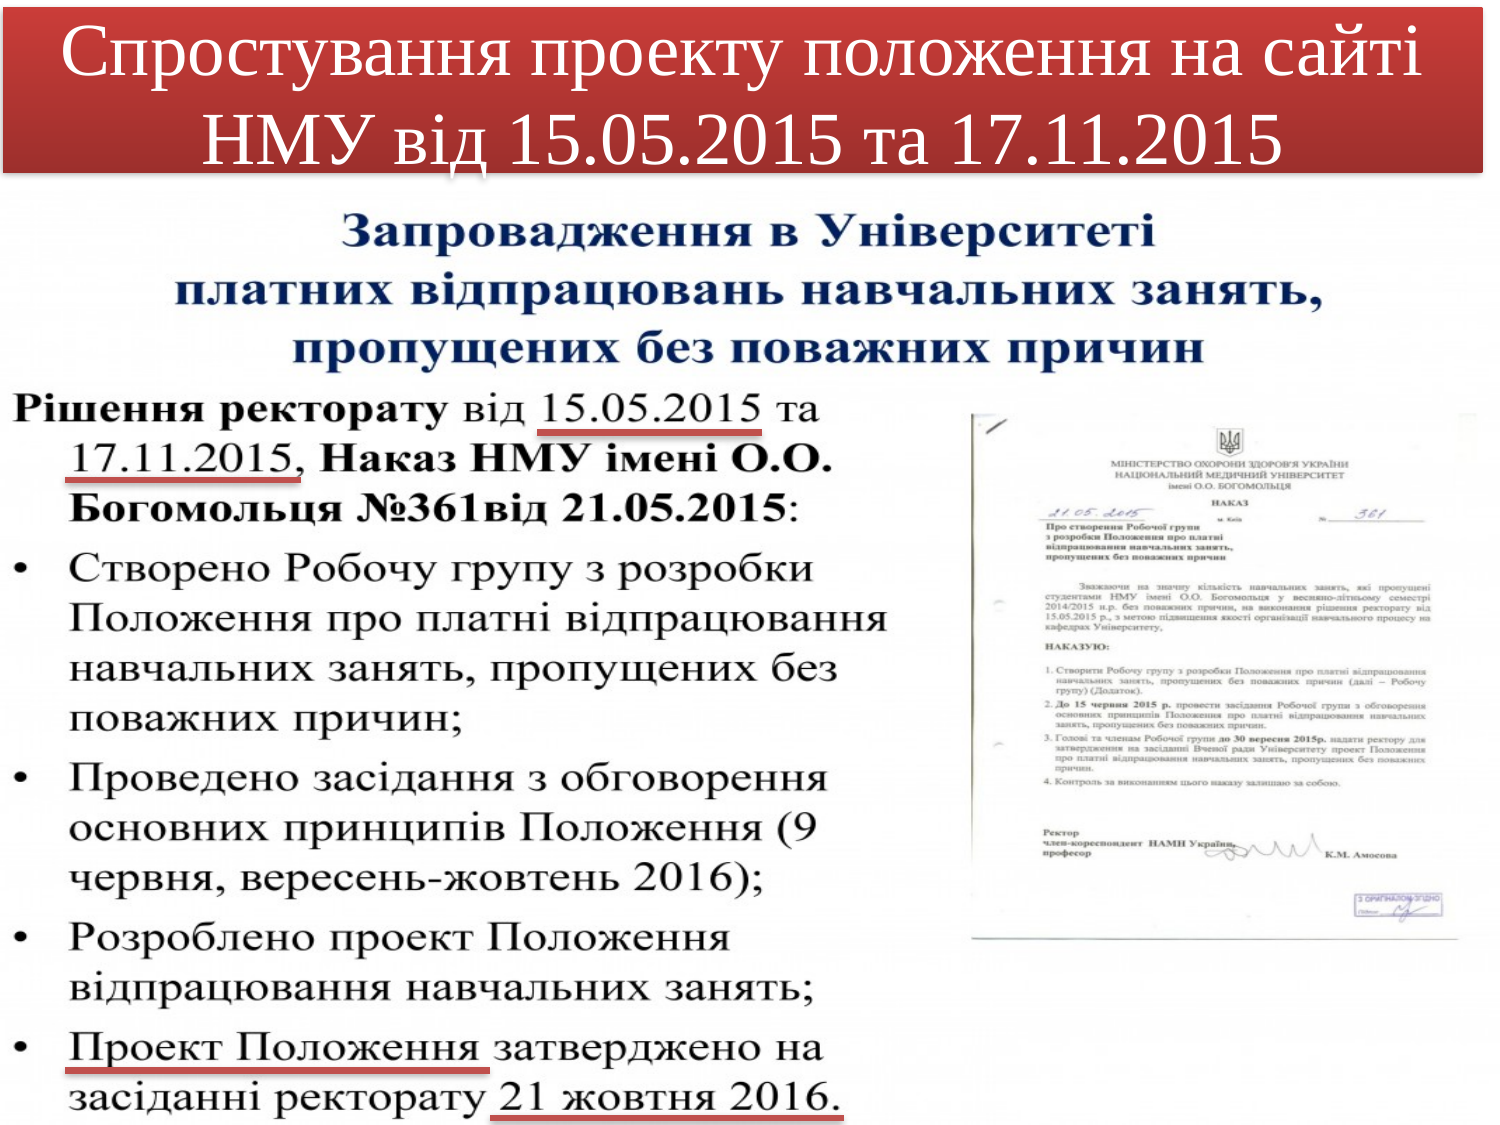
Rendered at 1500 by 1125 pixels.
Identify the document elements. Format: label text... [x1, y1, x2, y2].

picture [0, 190, 1500, 1125]
title Спростування проекту положення на сайті НМУ від 15.05.2015 та 17.11.2015 [3, 7, 1483, 173]
